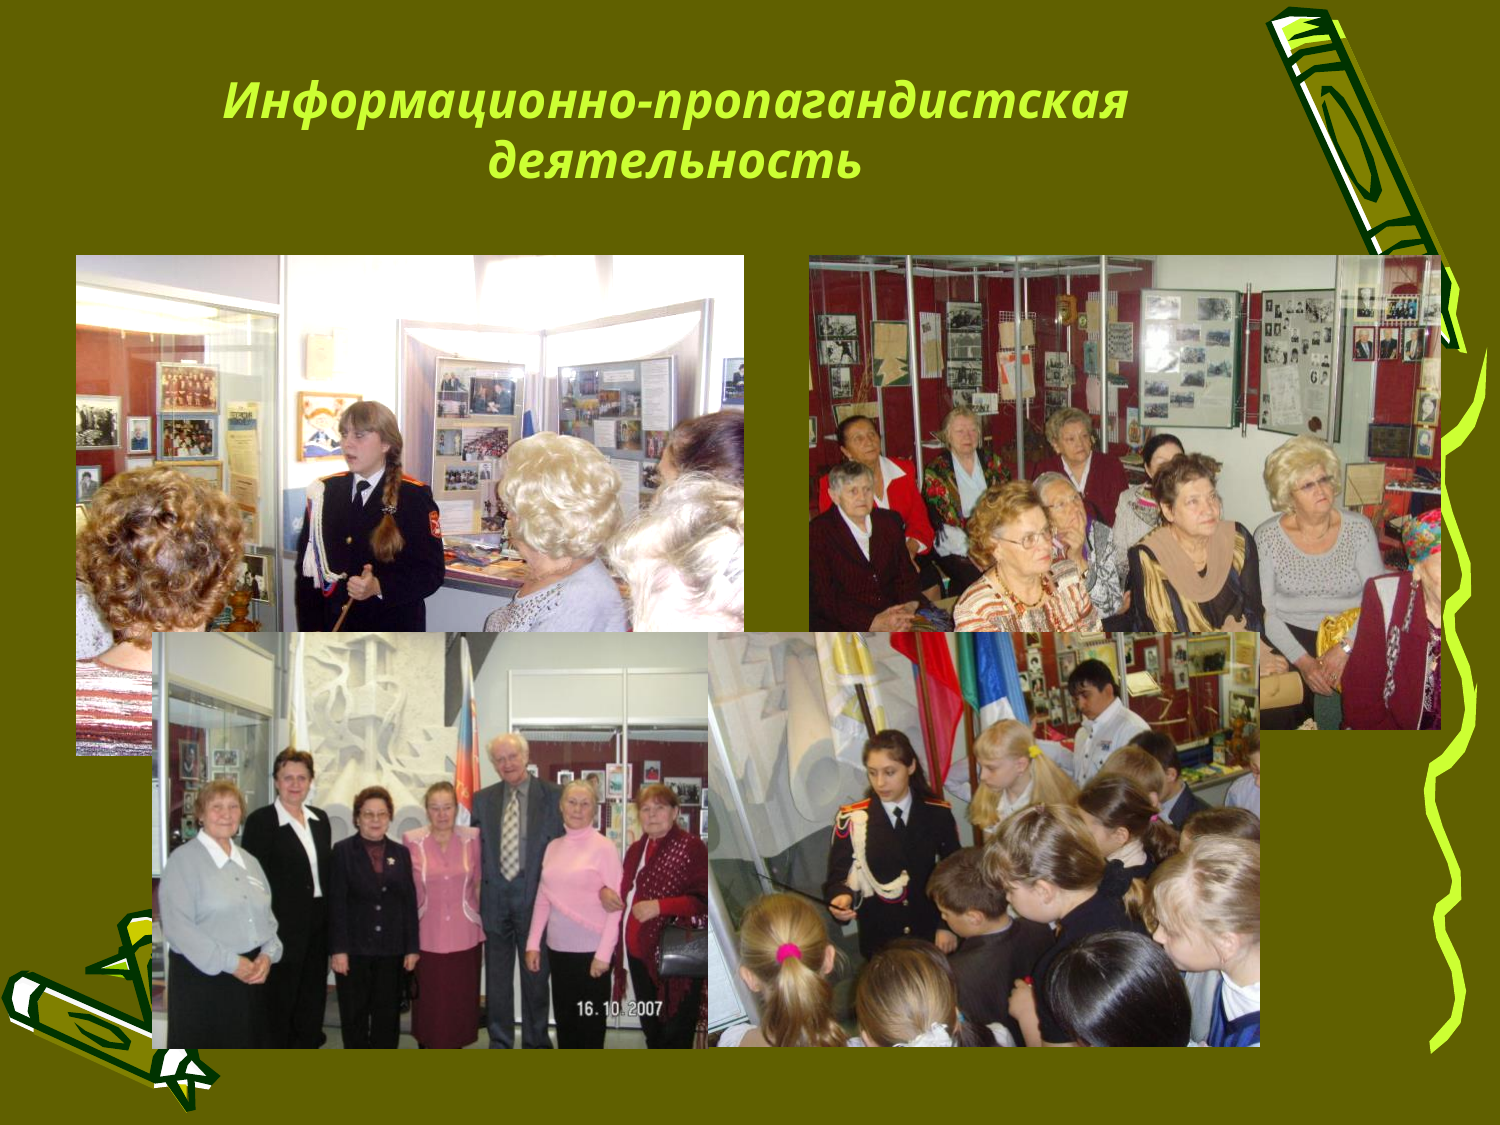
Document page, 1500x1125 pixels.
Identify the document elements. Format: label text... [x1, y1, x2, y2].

title Информационно-пропагандистская деятельность [112, 24, 1240, 197]
picture [76, 255, 1442, 1050]
